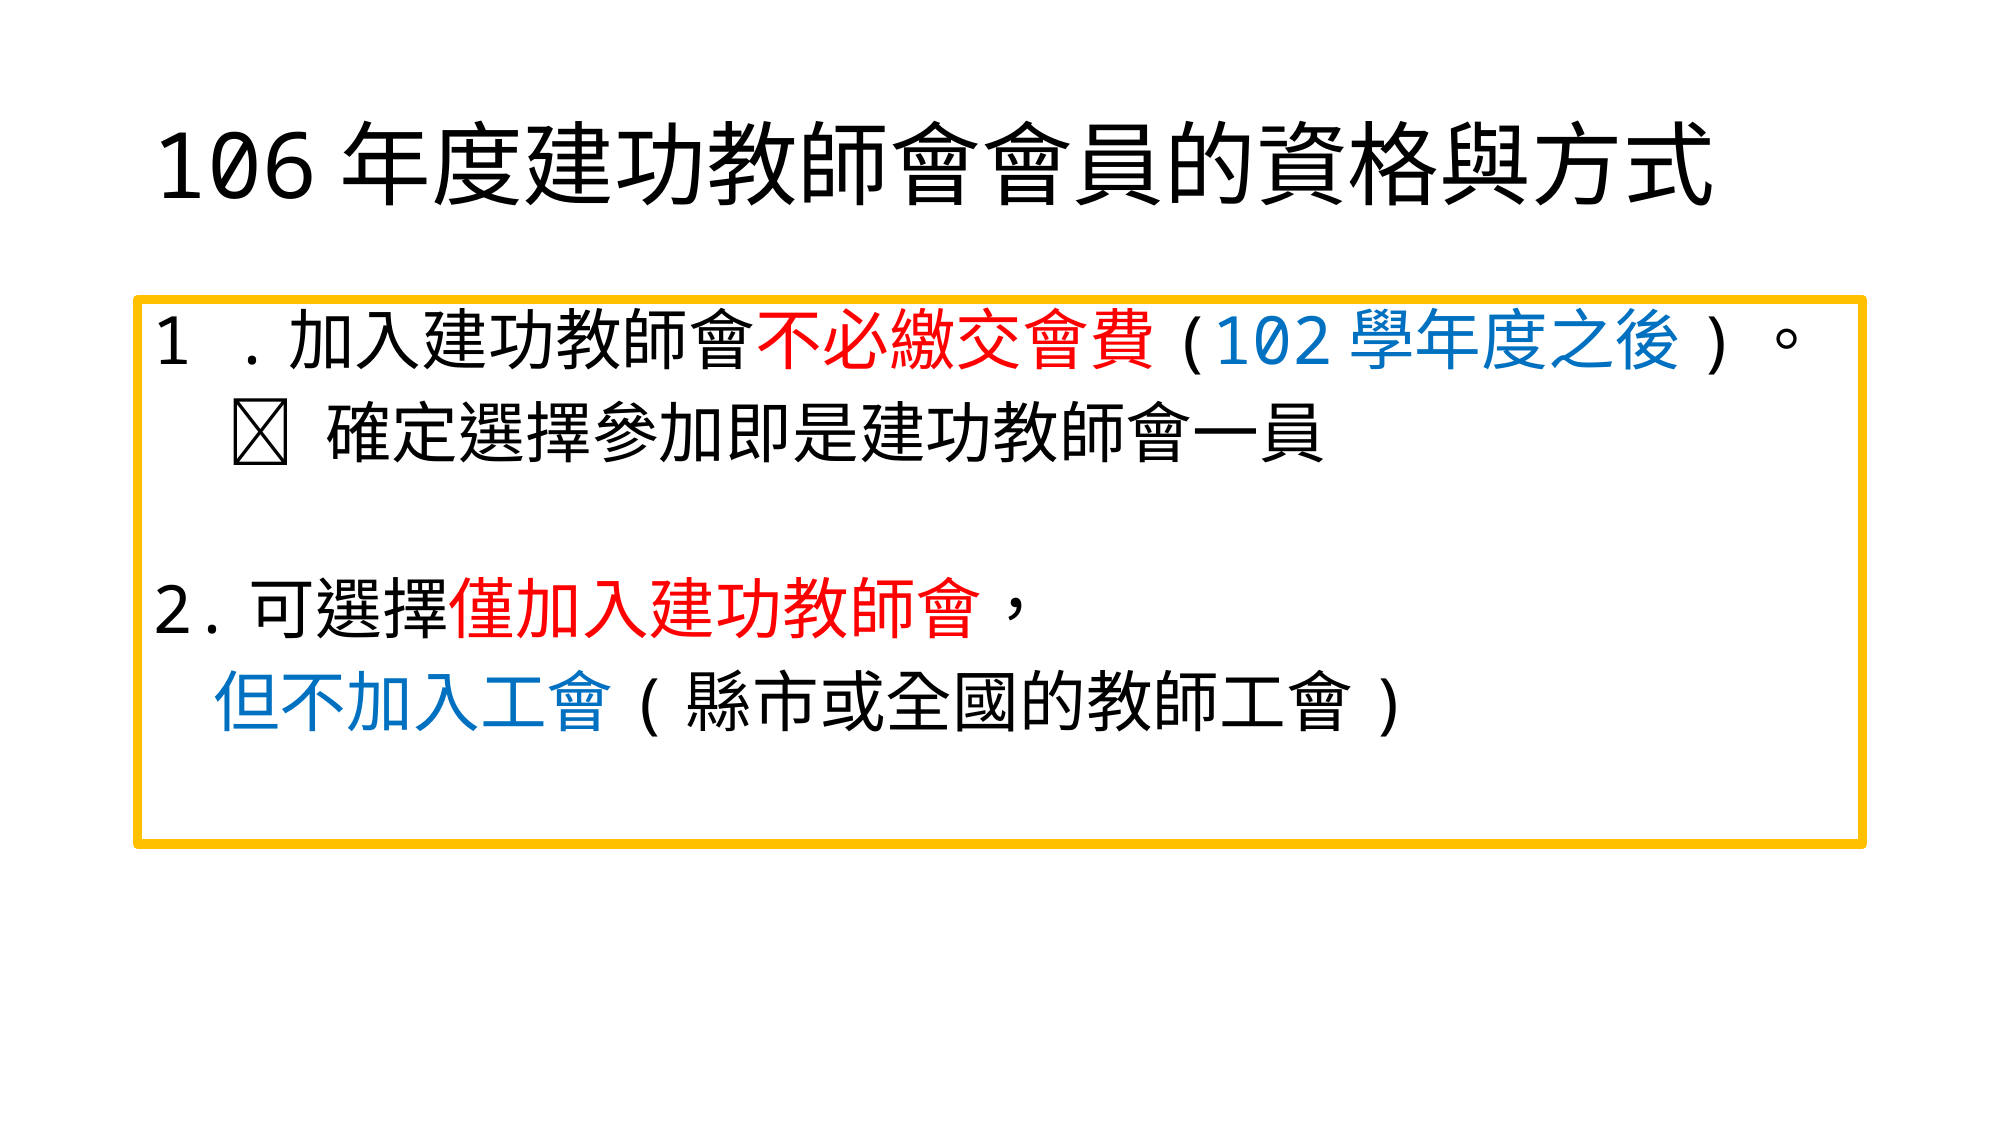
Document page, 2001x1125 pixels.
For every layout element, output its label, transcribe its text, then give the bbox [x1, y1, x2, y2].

title 106年度建功教師會會員的資格與方式 [137, 59, 1863, 278]
list 1 .加入建功教師會不必繳交會費(102學年度之後)。  確定選擇參加即是建功教師會一員 2.可選擇僅加入建功教師會， 但不加入工會(縣市或全國的教師工會) [137, 299, 1863, 845]
